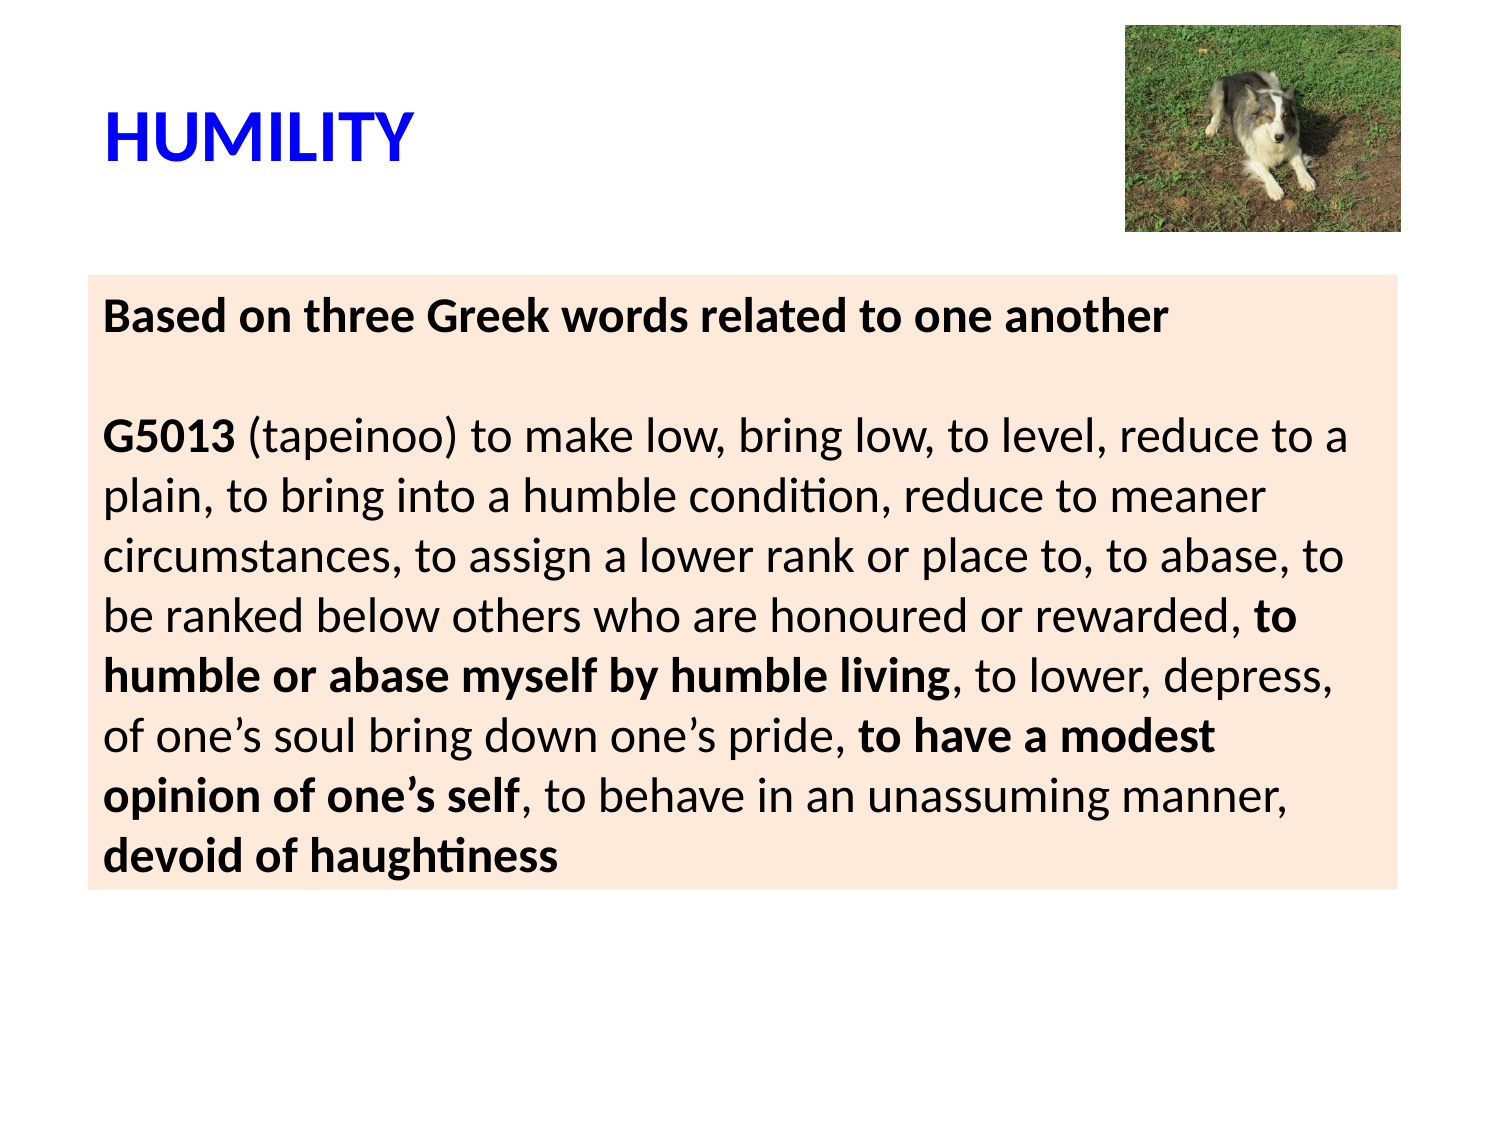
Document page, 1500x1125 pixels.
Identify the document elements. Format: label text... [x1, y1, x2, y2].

text_box HUMILITY [90, 79, 430, 185]
text_box Based on three Greek words related to one another G5013 (tapeinoo) to make low, bring low, to level, reduce to a plain, to bring into a humble condition, reduce to meaner circumstances, to assign a lower rank or place to, to abase, to be ranked below others who are honoured or rewarded, to humble or abase myself by humble living, to lower, depress, of one’s soul bring down one’s pride, to have a modest opinion of one’s self, to behave in an unassuming manner, devoid of haughtiness [88, 274, 1398, 890]
picture [1125, 24, 1402, 232]
